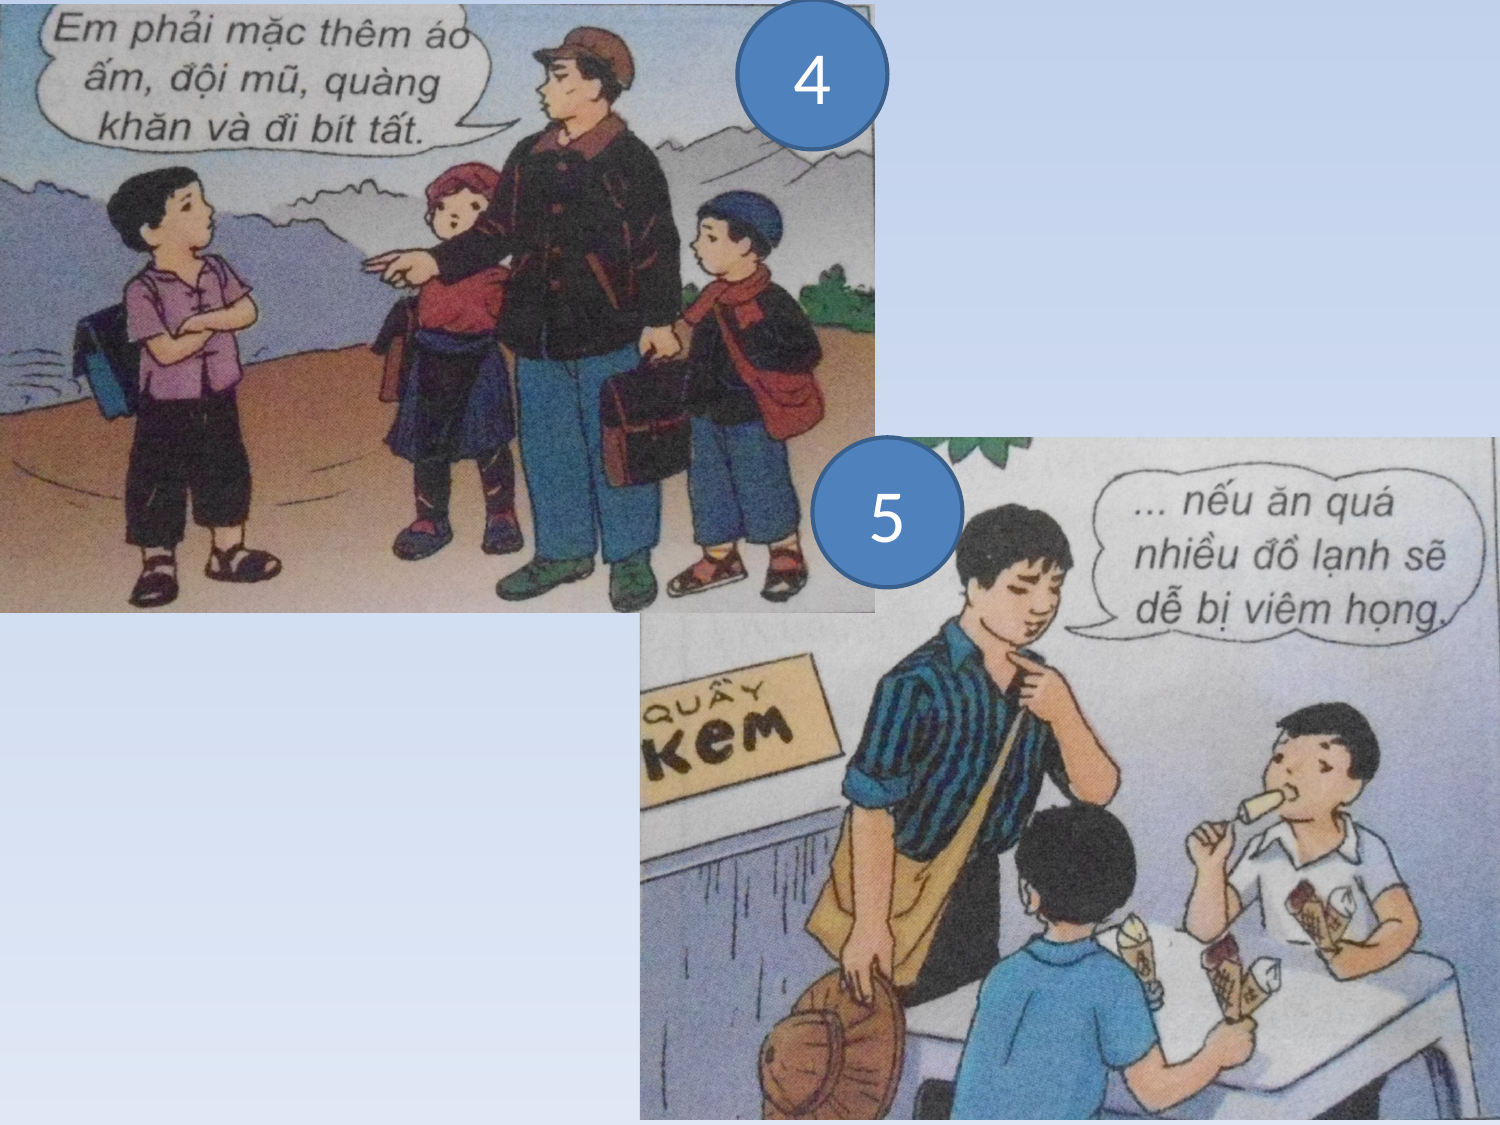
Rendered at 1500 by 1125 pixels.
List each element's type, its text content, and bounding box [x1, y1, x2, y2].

picture [639, 437, 1500, 1120]
text_box 4 [879, 35, 890, 114]
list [0, 4, 876, 613]
